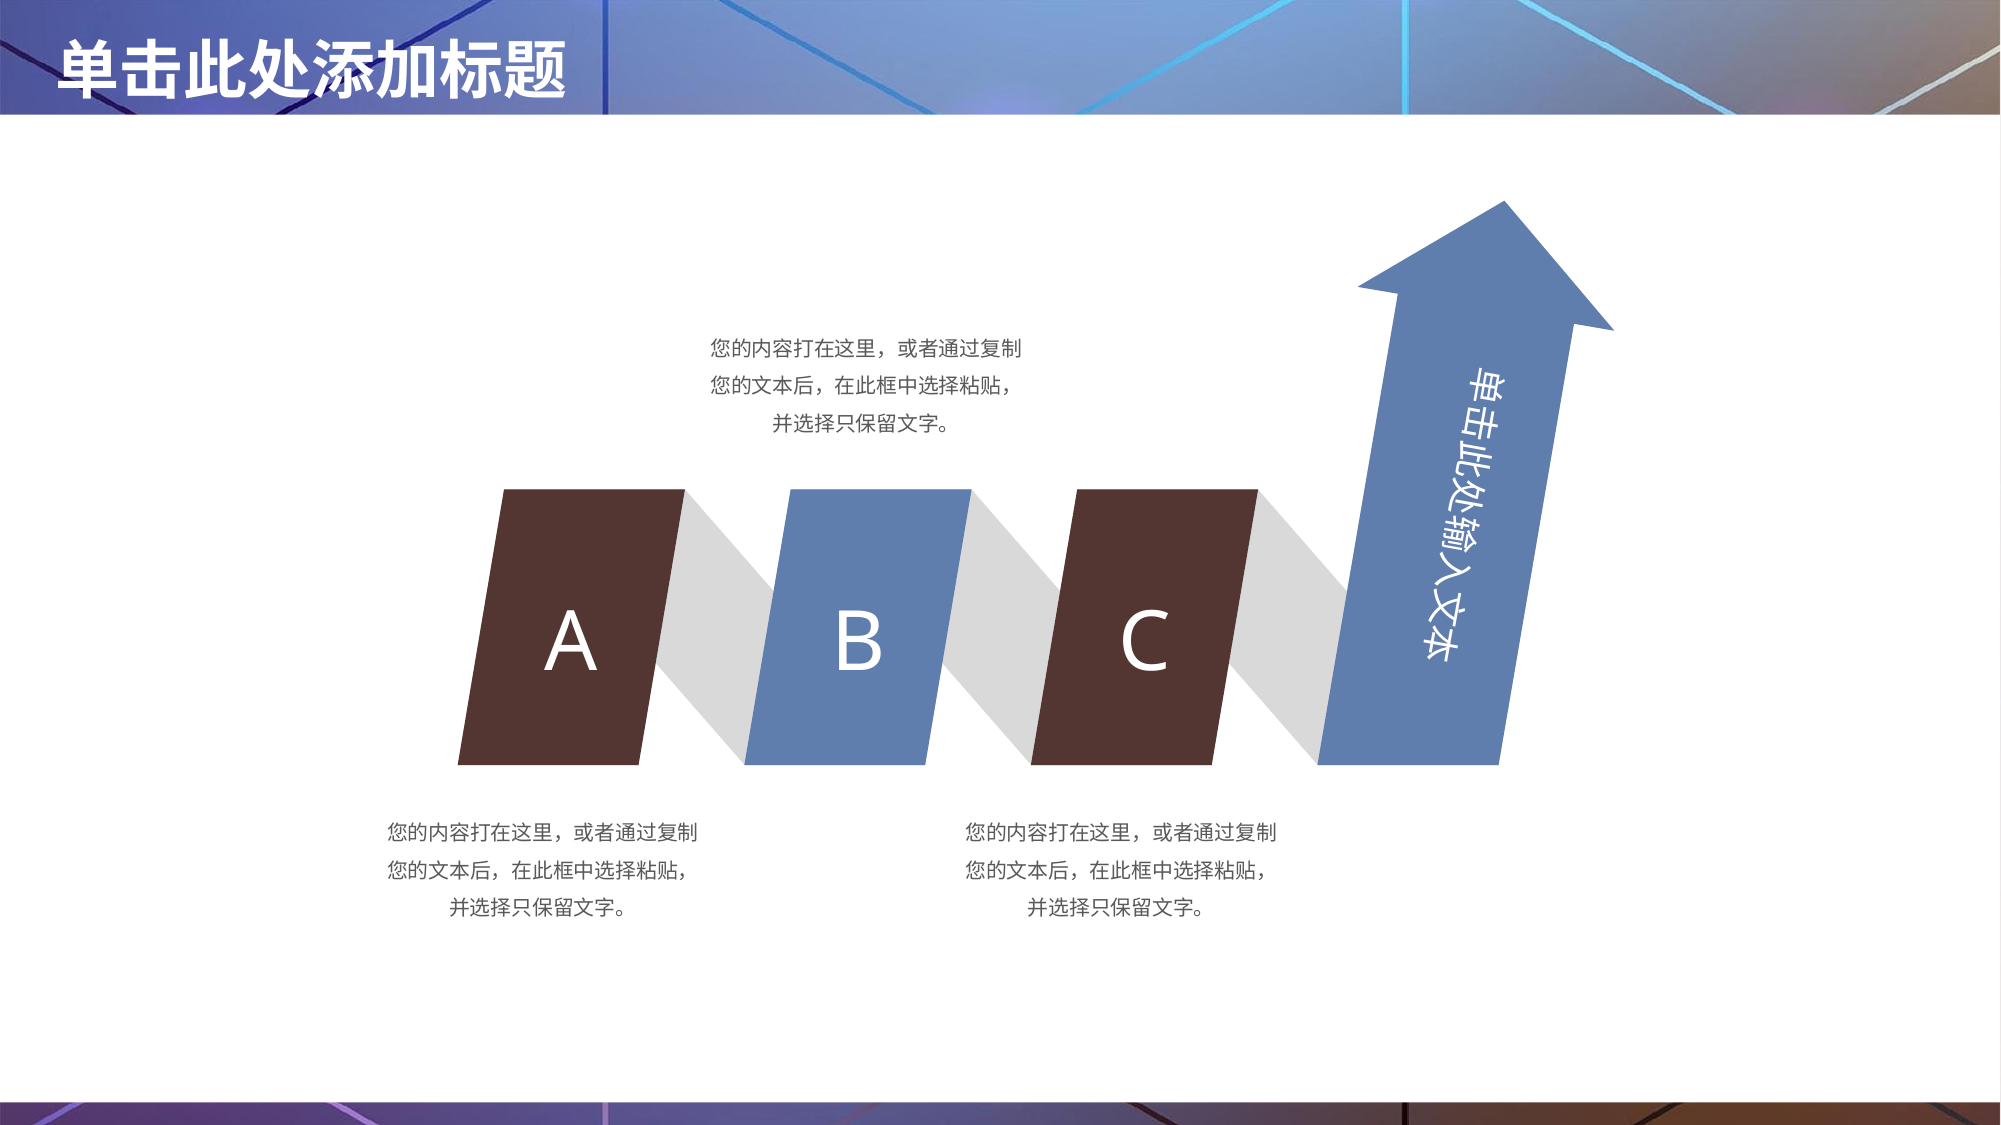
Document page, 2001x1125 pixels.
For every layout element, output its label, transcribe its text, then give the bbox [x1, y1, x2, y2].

text_box [1317, 200, 1615, 766]
text_box 您的内容打在这里，或者通过复制您的文本后，在此框中选择粘贴，并选择只保留文字。 [693, 315, 1039, 443]
text_box A [457, 489, 685, 766]
picture [0, 0, 2001, 1125]
title 单击此处添加标题 [40, 30, 1766, 115]
text_box C [1030, 489, 1259, 766]
text_box [656, 489, 773, 765]
text_box [943, 490, 1060, 764]
text_box [1229, 490, 1347, 765]
text_box 单击此处输入文本 [1392, 345, 1524, 672]
text_box 您的内容打在这里，或者通过复制您的文本后，在此框中选择粘贴，并选择只保留文字。 [948, 799, 1294, 928]
text_box 您的内容打在这里，或者通过复制您的文本后，在此框中选择粘贴，并选择只保留文字。 [370, 799, 715, 928]
text_box B [744, 489, 972, 766]
